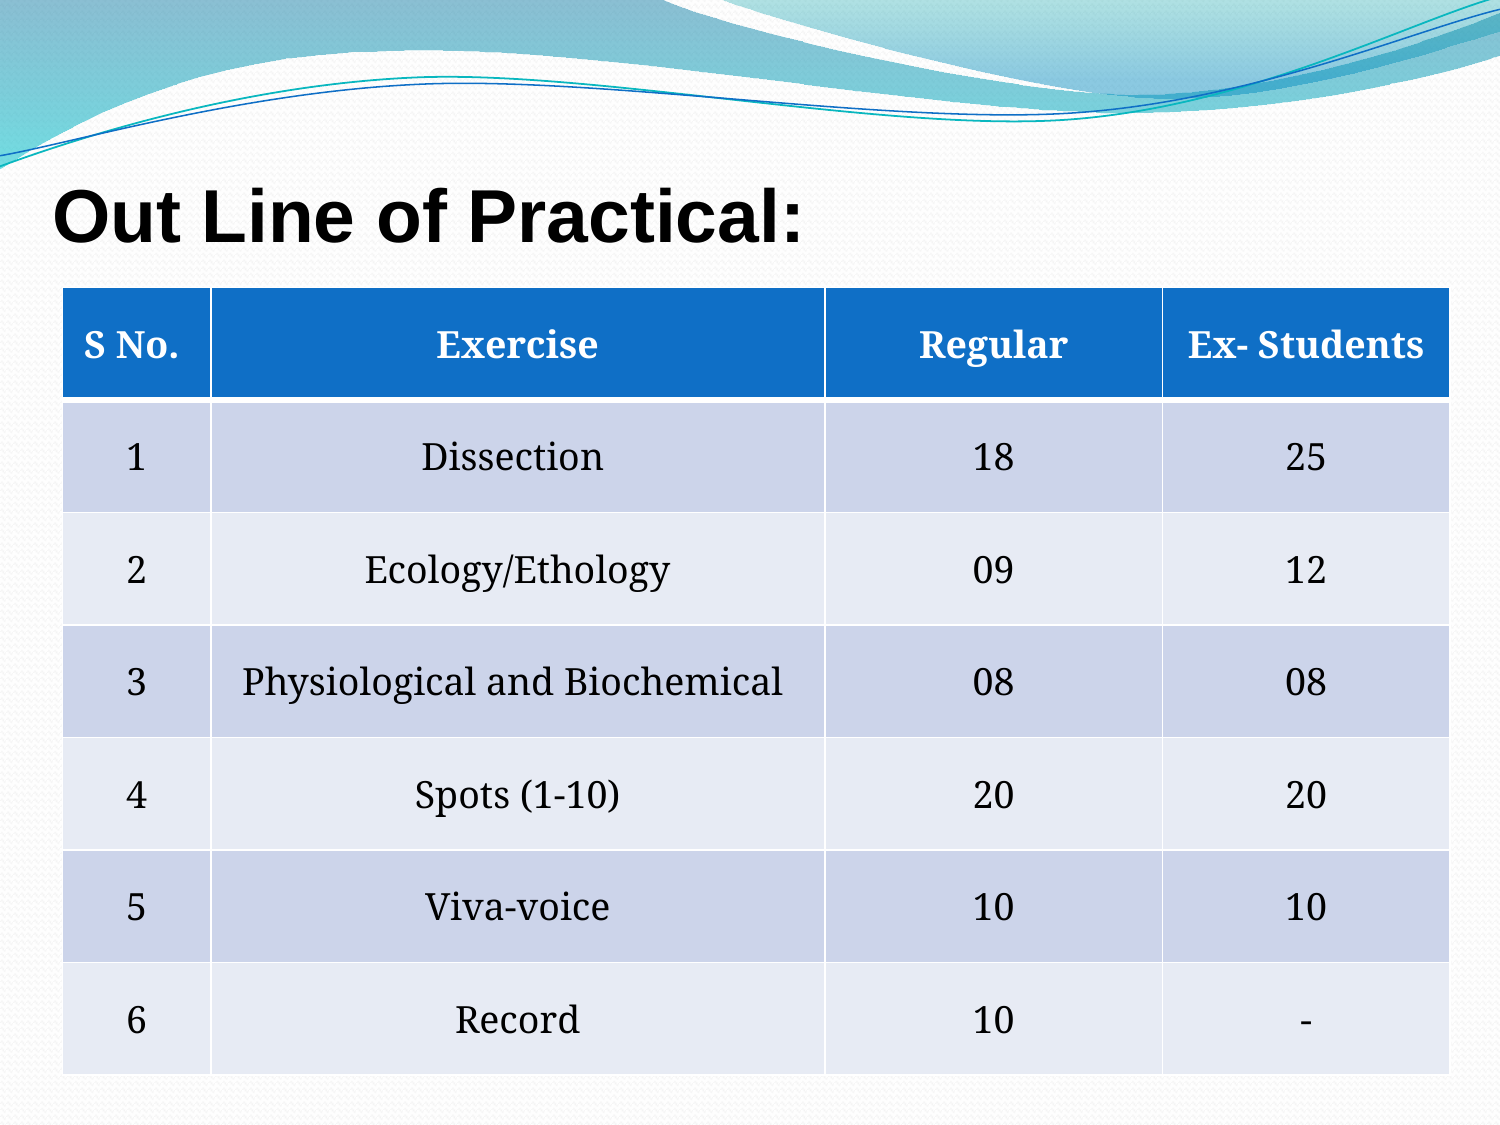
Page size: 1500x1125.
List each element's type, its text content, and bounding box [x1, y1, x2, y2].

table_cell 1 [63, 403, 210, 512]
table_cell 2 [63, 513, 210, 624]
table_cell 5 [63, 851, 210, 962]
table_cell - [1163, 963, 1449, 1074]
table_cell Spots (1-10) [212, 738, 824, 849]
table_cell 4 [63, 738, 210, 849]
table_cell Physiological and Biochemical [212, 626, 824, 737]
table_cell 10 [826, 851, 1162, 962]
table_header Regular [826, 288, 1162, 397]
table_cell 6 [63, 963, 210, 1074]
table_cell Ecology/Ethology [212, 513, 824, 624]
table_cell 10 [826, 963, 1162, 1074]
table_cell 10 [1163, 851, 1449, 962]
table_cell 18 [826, 403, 1162, 512]
table_cell Viva-voice [212, 851, 824, 962]
table_cell 08 [826, 626, 1162, 737]
table_header Ex- Students [1163, 288, 1449, 397]
table_cell 25 [1163, 403, 1449, 512]
table_header Exercise [212, 288, 824, 397]
table_cell Record [212, 963, 824, 1074]
table_cell 12 [1163, 513, 1449, 624]
table_cell 20 [826, 738, 1162, 849]
text_box Out Line of Practical: [37, 174, 1425, 250]
table_cell Dissection [212, 403, 824, 512]
table_cell 3 [63, 626, 210, 737]
table_cell 20 [1163, 738, 1449, 849]
table_cell 08 [1163, 626, 1449, 737]
table_cell 09 [826, 513, 1162, 624]
table_header S No. [63, 288, 210, 397]
